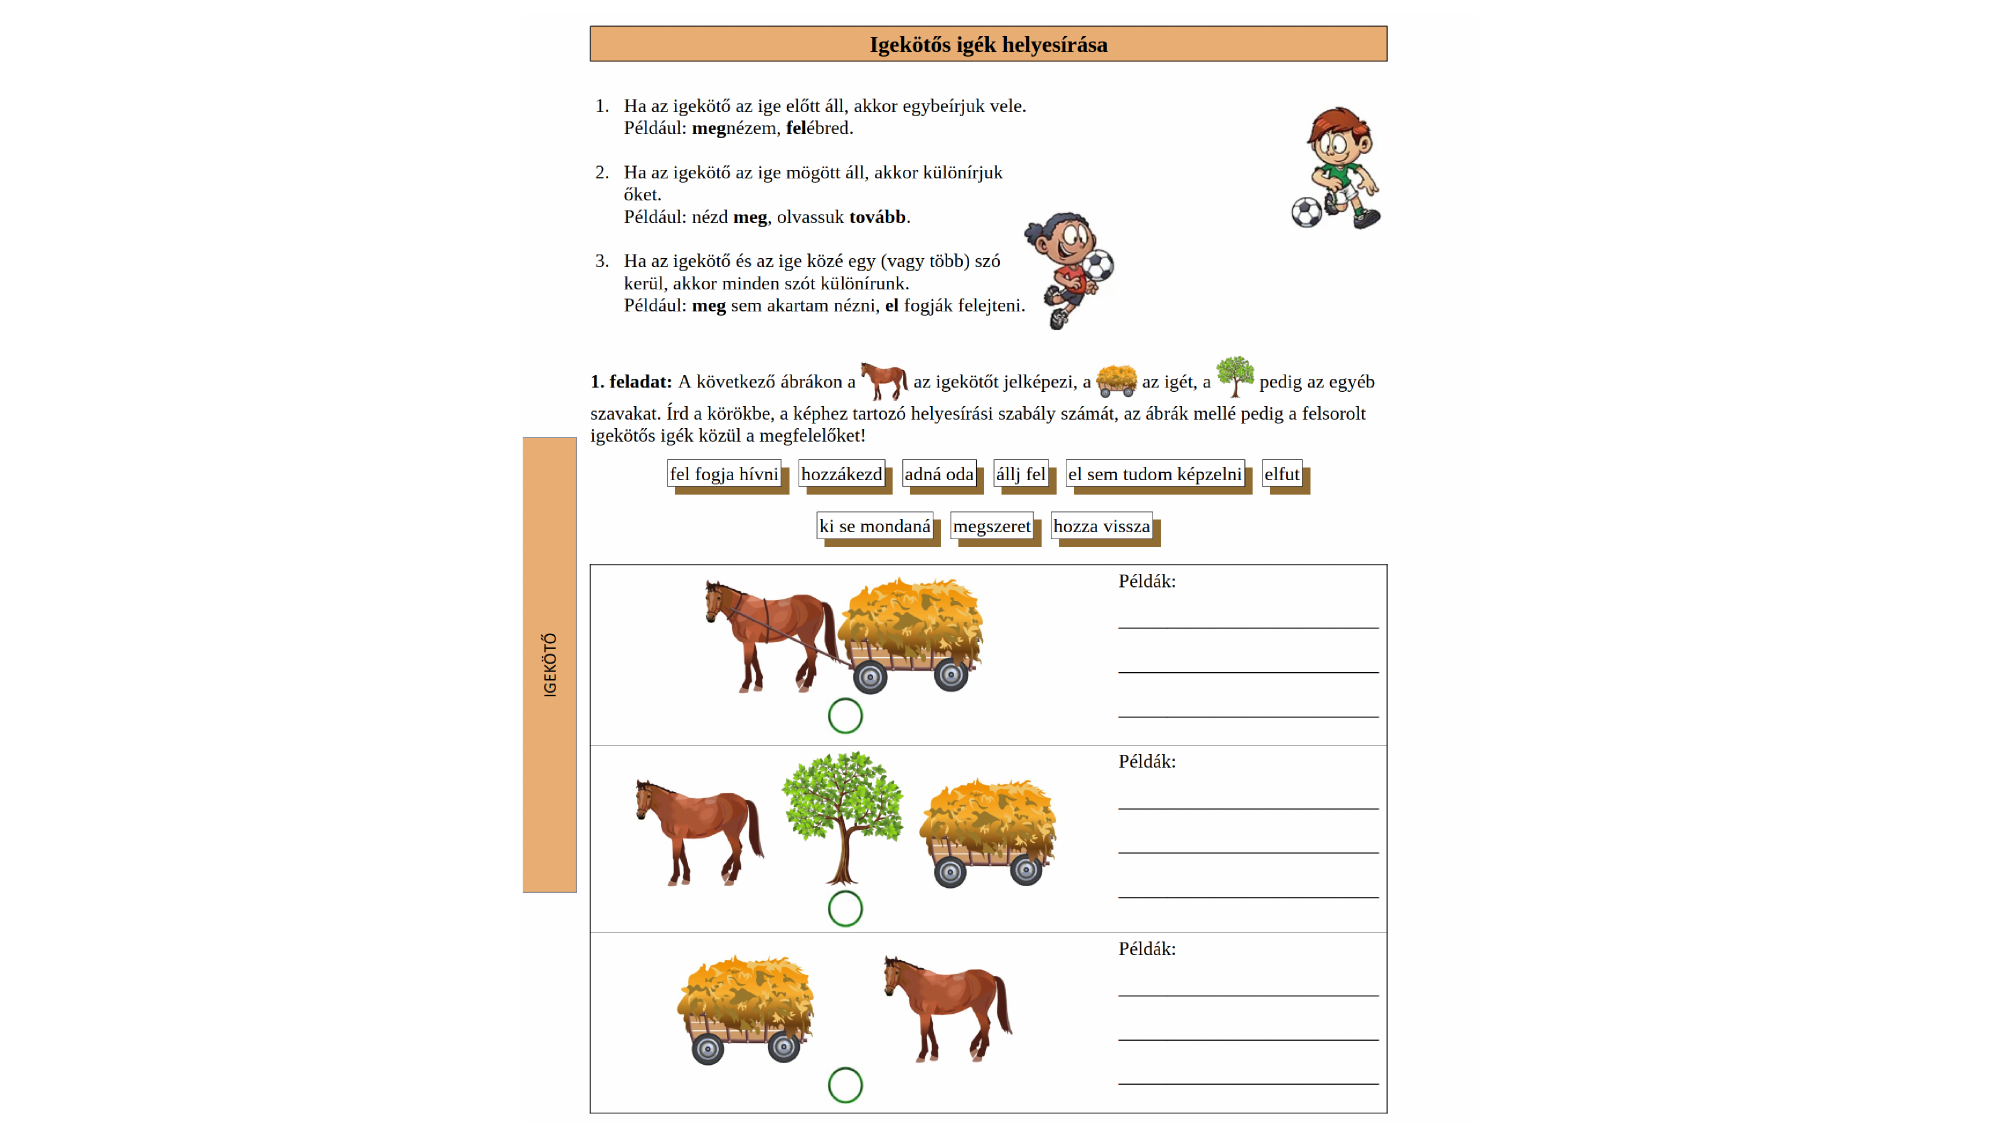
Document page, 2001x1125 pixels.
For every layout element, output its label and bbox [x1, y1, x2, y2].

picture [522, 13, 1478, 1125]
